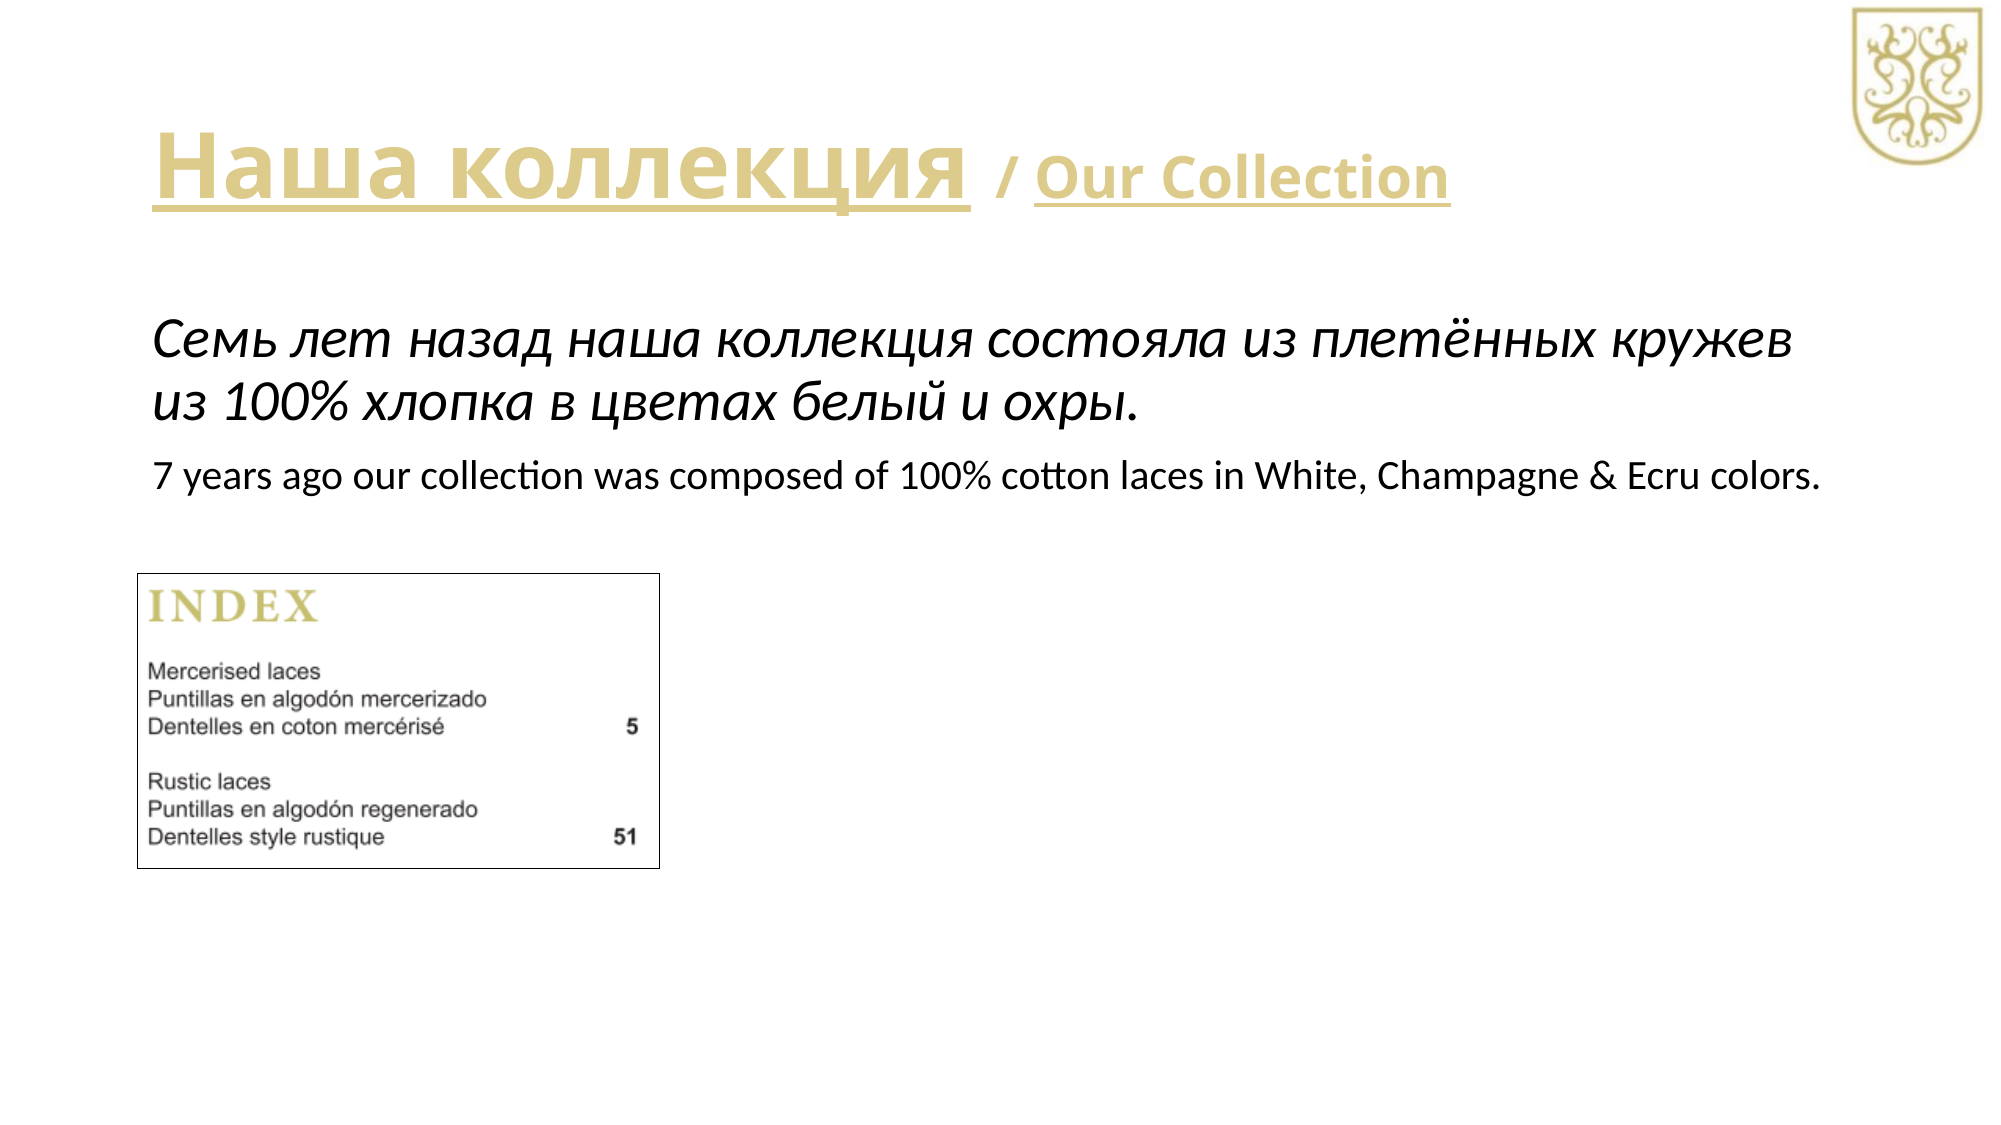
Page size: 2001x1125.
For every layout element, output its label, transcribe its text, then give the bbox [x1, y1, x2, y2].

list Семь лет назад наша коллекция состояла из плетённых кружев из 100% хлопка в цветах белый и охры. 7 years ago our collection was composed of 100% cotton laces in White, Champagne & Ecru colors. [137, 299, 1863, 1014]
picture [1834, 0, 2000, 172]
picture [137, 573, 660, 869]
title Наша коллекция / Our Collection [137, 59, 1863, 278]
